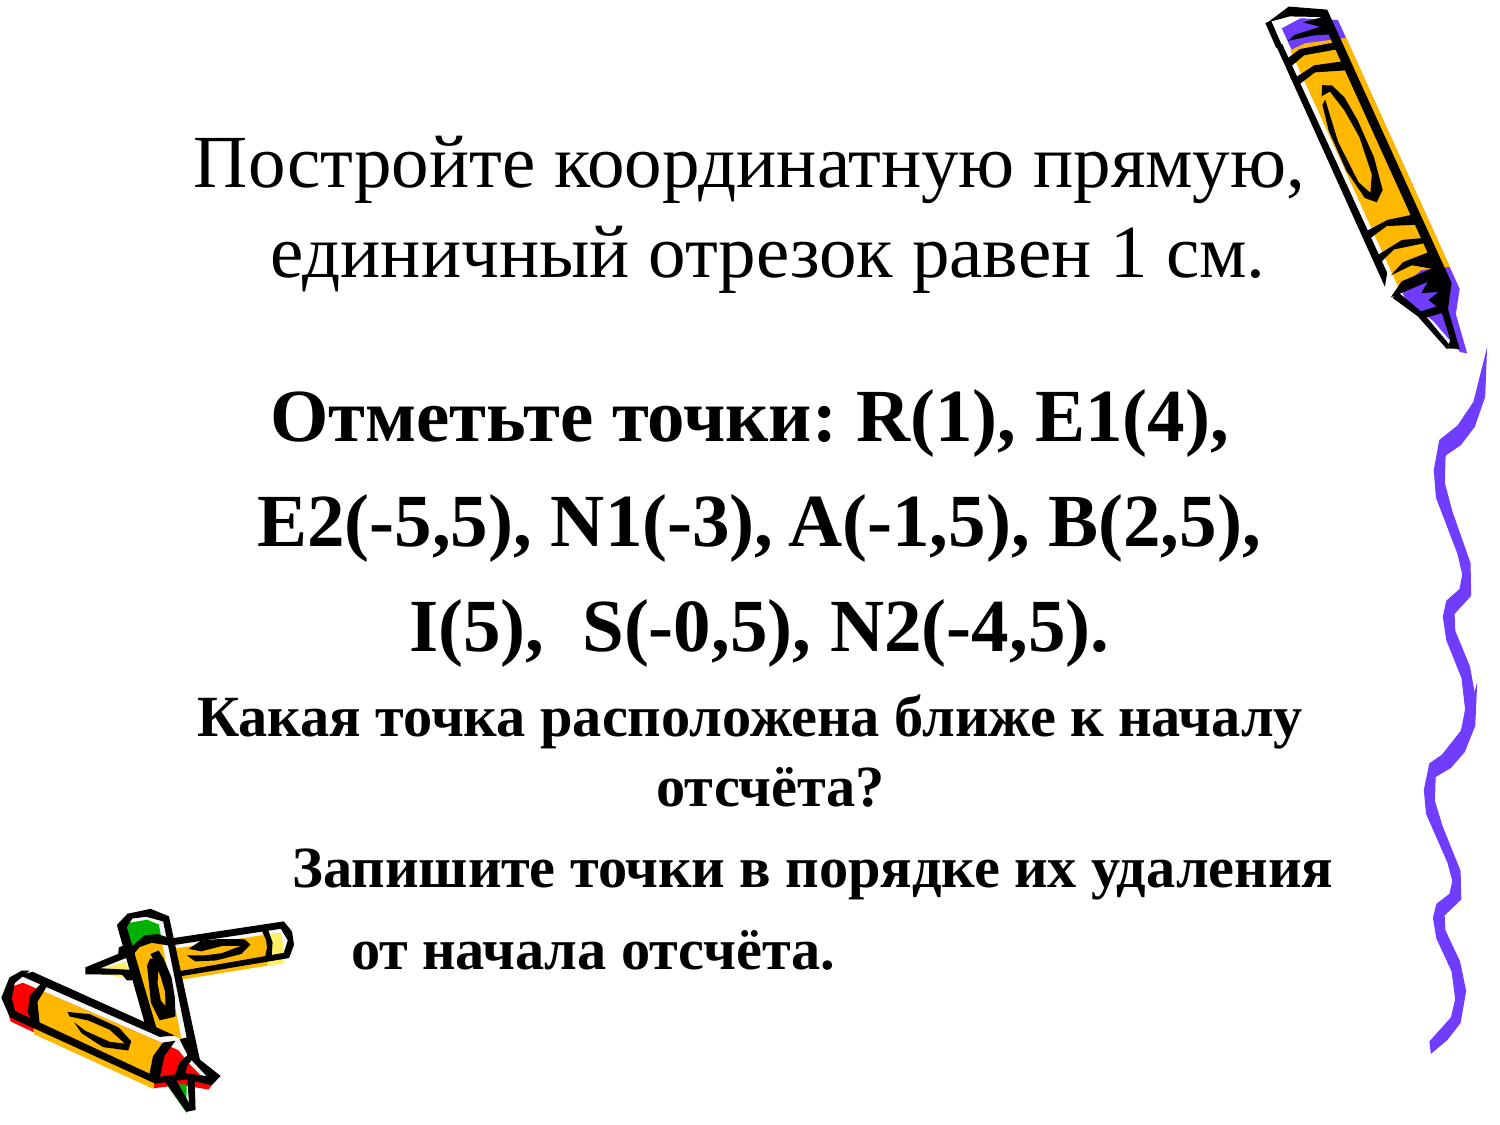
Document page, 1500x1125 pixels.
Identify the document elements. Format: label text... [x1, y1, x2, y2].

list Постройте координатную прямую, единичный отрезок равен 1 см. Отметьте точки: R(1), E1(4), E2(-5,5), N1(-3), A(-1,5), B(2,5), I(5), S(-0,5), N2(-4,5). Какая точка расположена ближе к началу отсчёта? Запишите точки в порядке их удаления от начала отсчёта. [74, 105, 1426, 1006]
